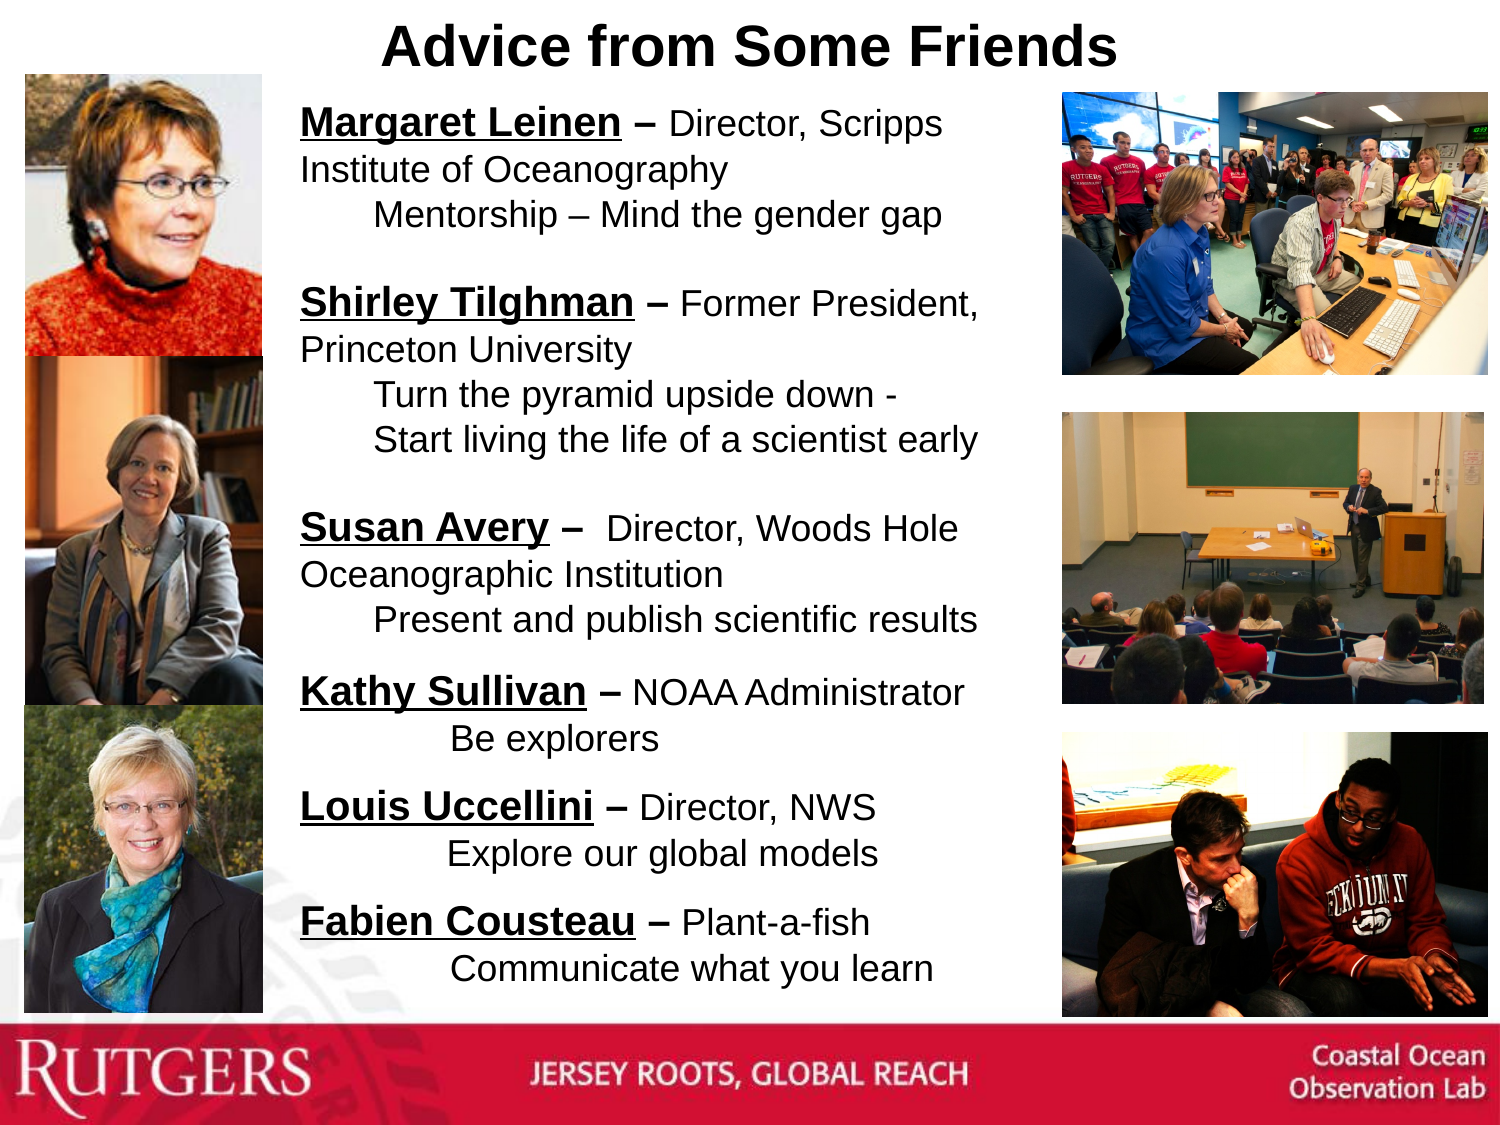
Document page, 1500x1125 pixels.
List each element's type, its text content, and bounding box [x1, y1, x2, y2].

text_box Advice from Some Friends [0, 1, 1500, 86]
text_box Margaret Leinen – Director, Scripps Institute of Oceanography Mentorship – Mind the gender gap Shirley Tilghman – Former President, Princeton University Turn the pyramid upside down - Start living the life of a scientist early Susan Avery – Director, Woods Hole Oceanographic Institution Present and publish scientific results [284, 87, 1062, 648]
text_box Kathy Sullivan – NOAA Administrator Be explorers Louis Uccellini – Director, NWS Explore our global models Fabien Cousteau – Plant-a-fish Communicate what you learn [285, 656, 1013, 997]
picture [0, 74, 1500, 1125]
